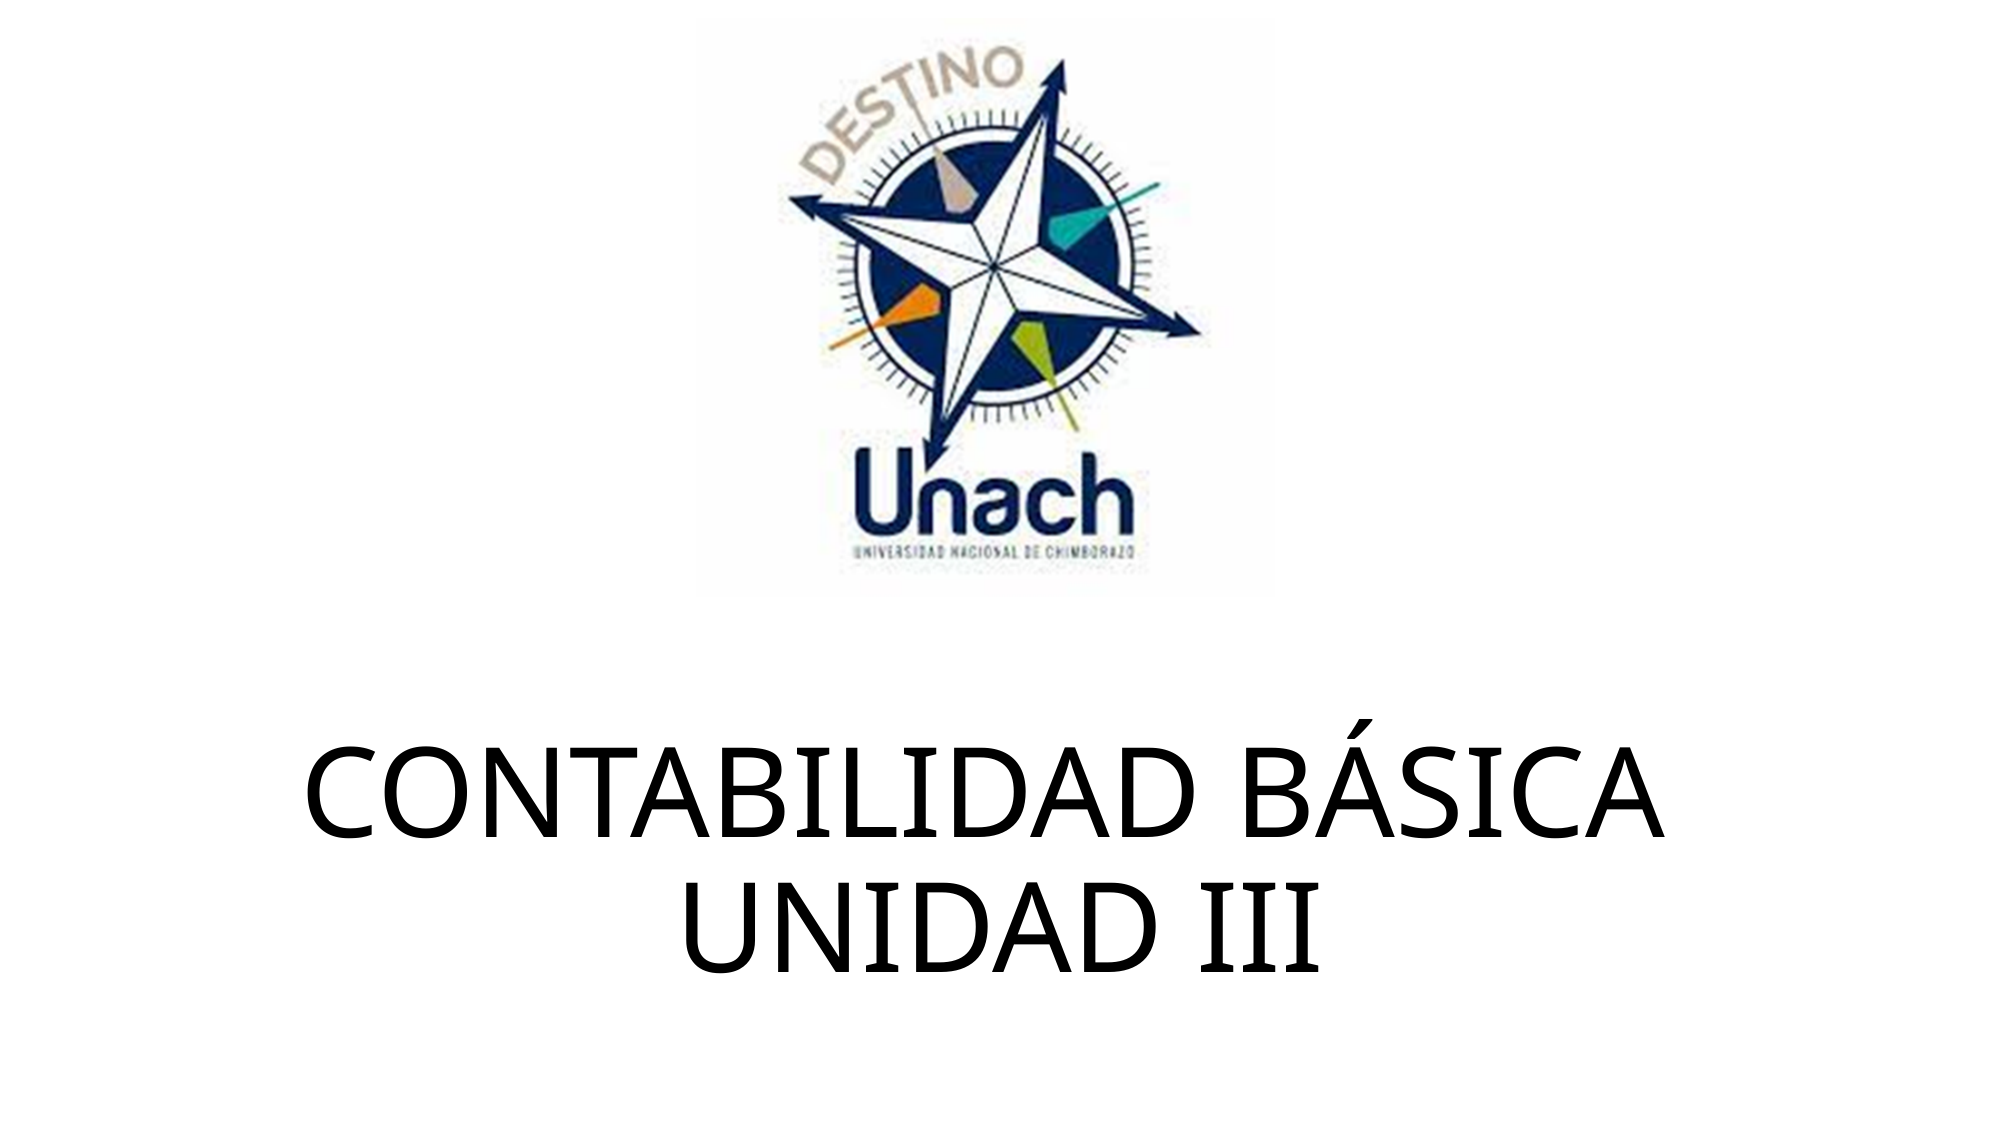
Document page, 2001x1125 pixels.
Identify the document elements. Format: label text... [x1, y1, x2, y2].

title CONTABILIDAD BÁSICA UNIDAD III [249, 615, 1750, 1007]
picture [696, 18, 1275, 597]
